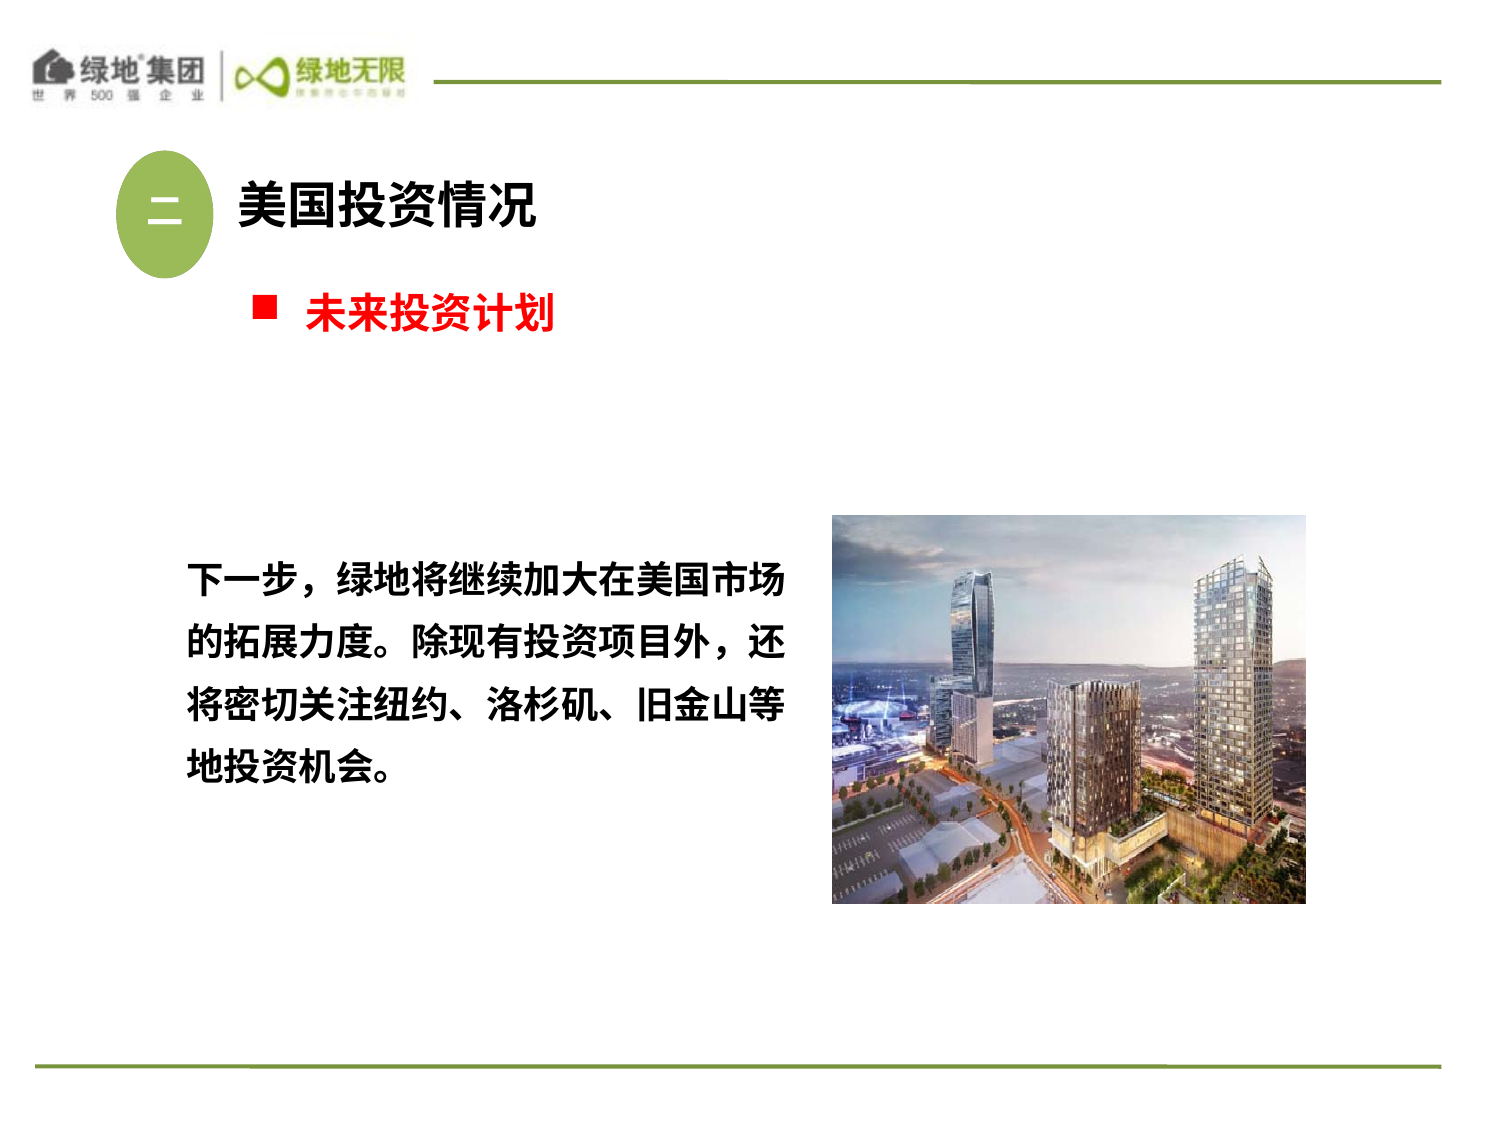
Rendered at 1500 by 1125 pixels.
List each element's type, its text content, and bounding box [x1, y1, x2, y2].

picture [17, 32, 428, 118]
text_box 未来投资计划 [234, 284, 762, 374]
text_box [116, 152, 1231, 277]
picture [832, 514, 1306, 905]
text_box 下一步，绿地将继续加大在美国市场的拓展力度。除现有投资项目外，还将密切关注纽约、洛杉矶、旧金山等地投资机会。 [171, 530, 809, 796]
